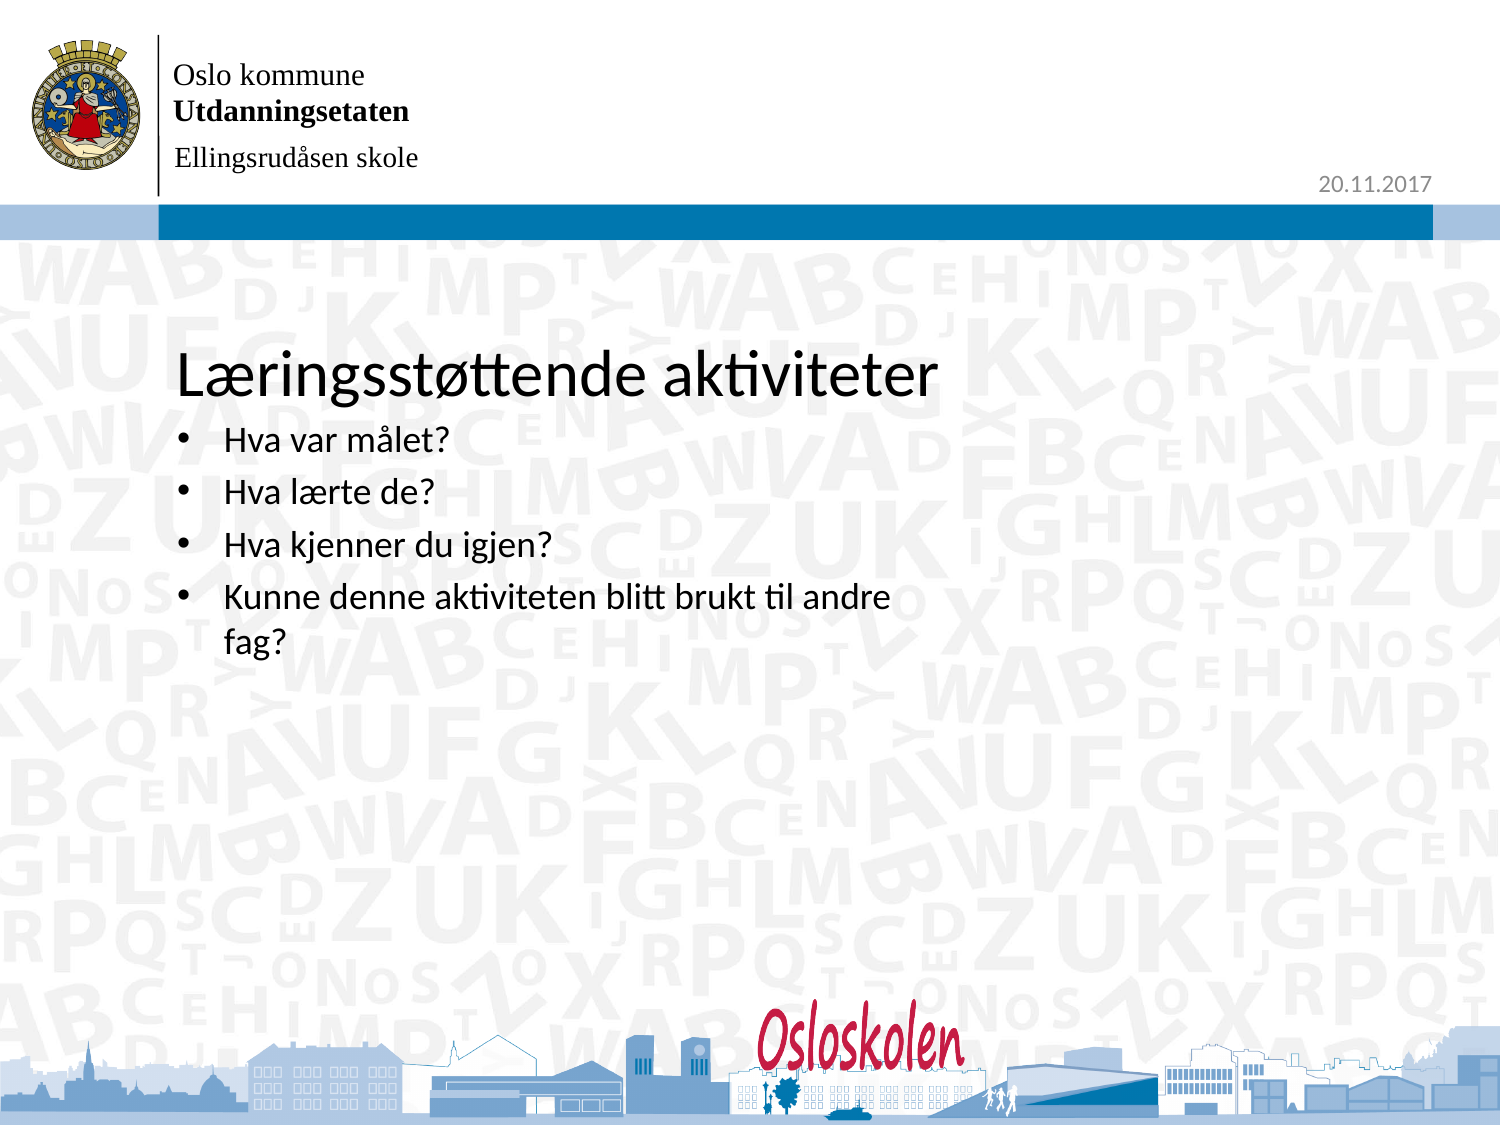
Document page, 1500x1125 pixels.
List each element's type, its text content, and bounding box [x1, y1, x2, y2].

picture [0, 241, 1500, 1125]
picture [26, 36, 146, 174]
list Ellingsrudåsen skole [159, 130, 911, 195]
subtitle Hva var målet? Hva lærte de? Hva kjenner du igjen? Kunne denne aktiviteten blitt brukt til andre fag? [162, 407, 966, 988]
title Læringsstøttende aktiviteter [162, 322, 965, 407]
